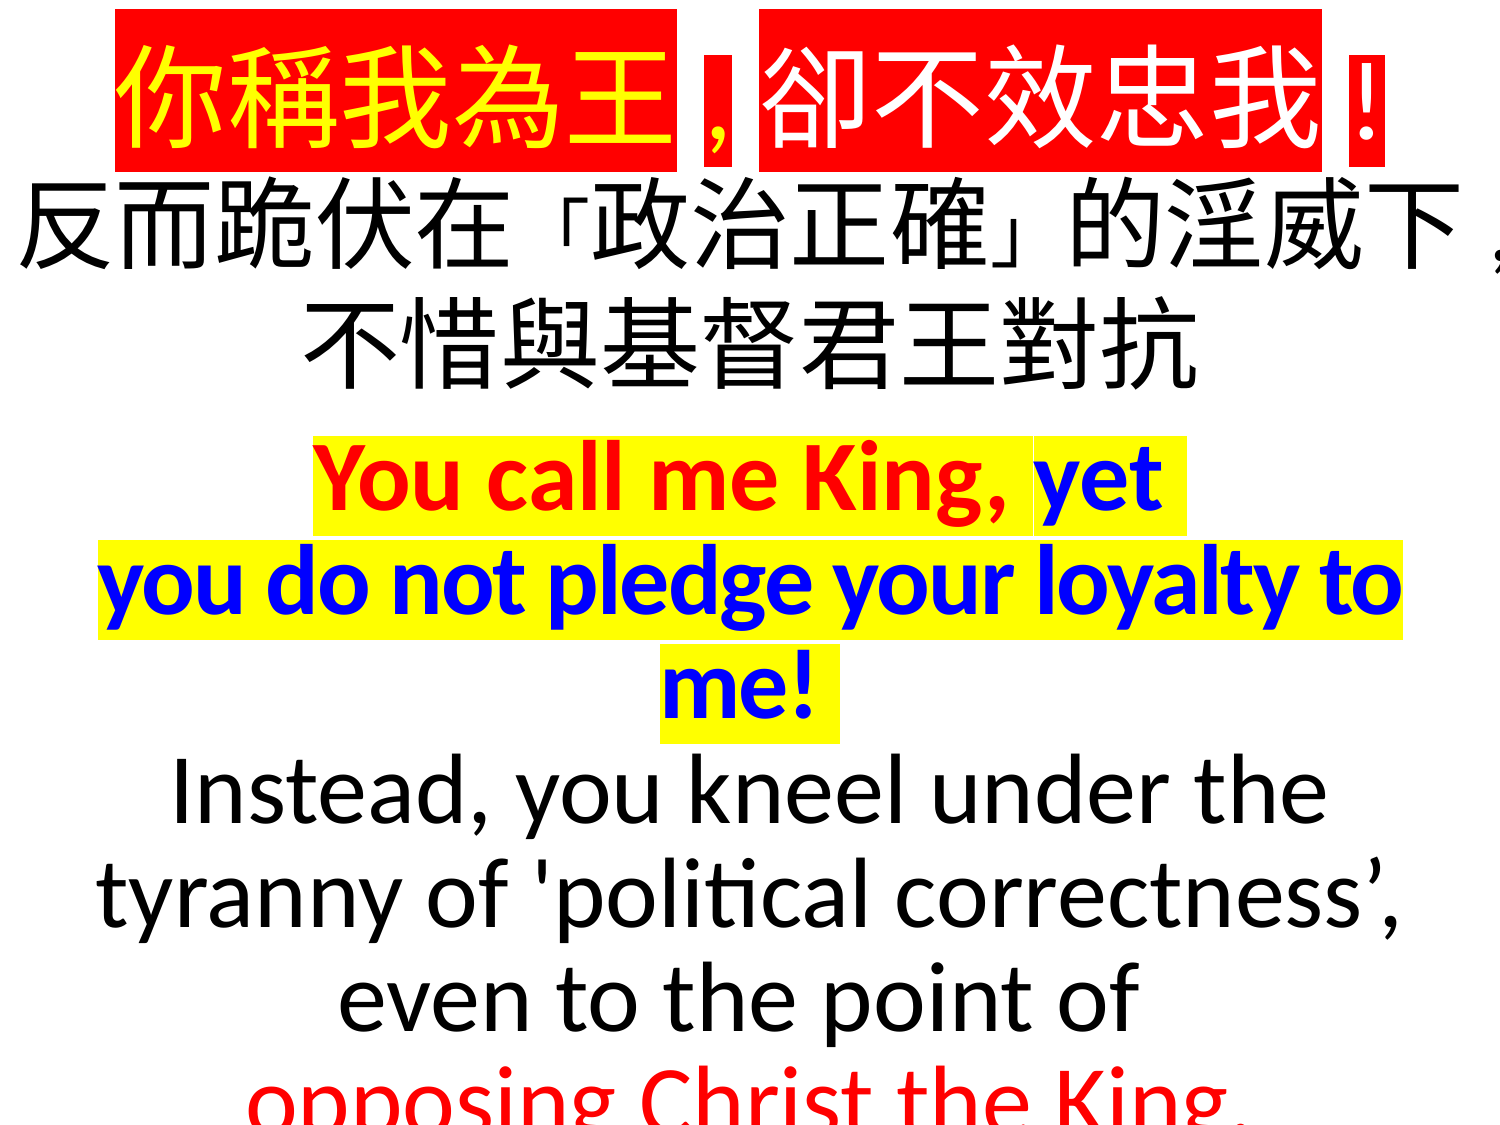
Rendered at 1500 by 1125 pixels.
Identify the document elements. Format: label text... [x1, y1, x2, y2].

subtitle 你稱我為王,卻不效忠我! 反而跪伏在「政治正確」的淫威下,不惜與基督君王對抗 You call me King, yet you do not pledge your loyalty to me! Instead, you kneel under the tyranny of 'political correctness’, even to the point of opposing Christ the King. [0, 19, 1500, 1083]
